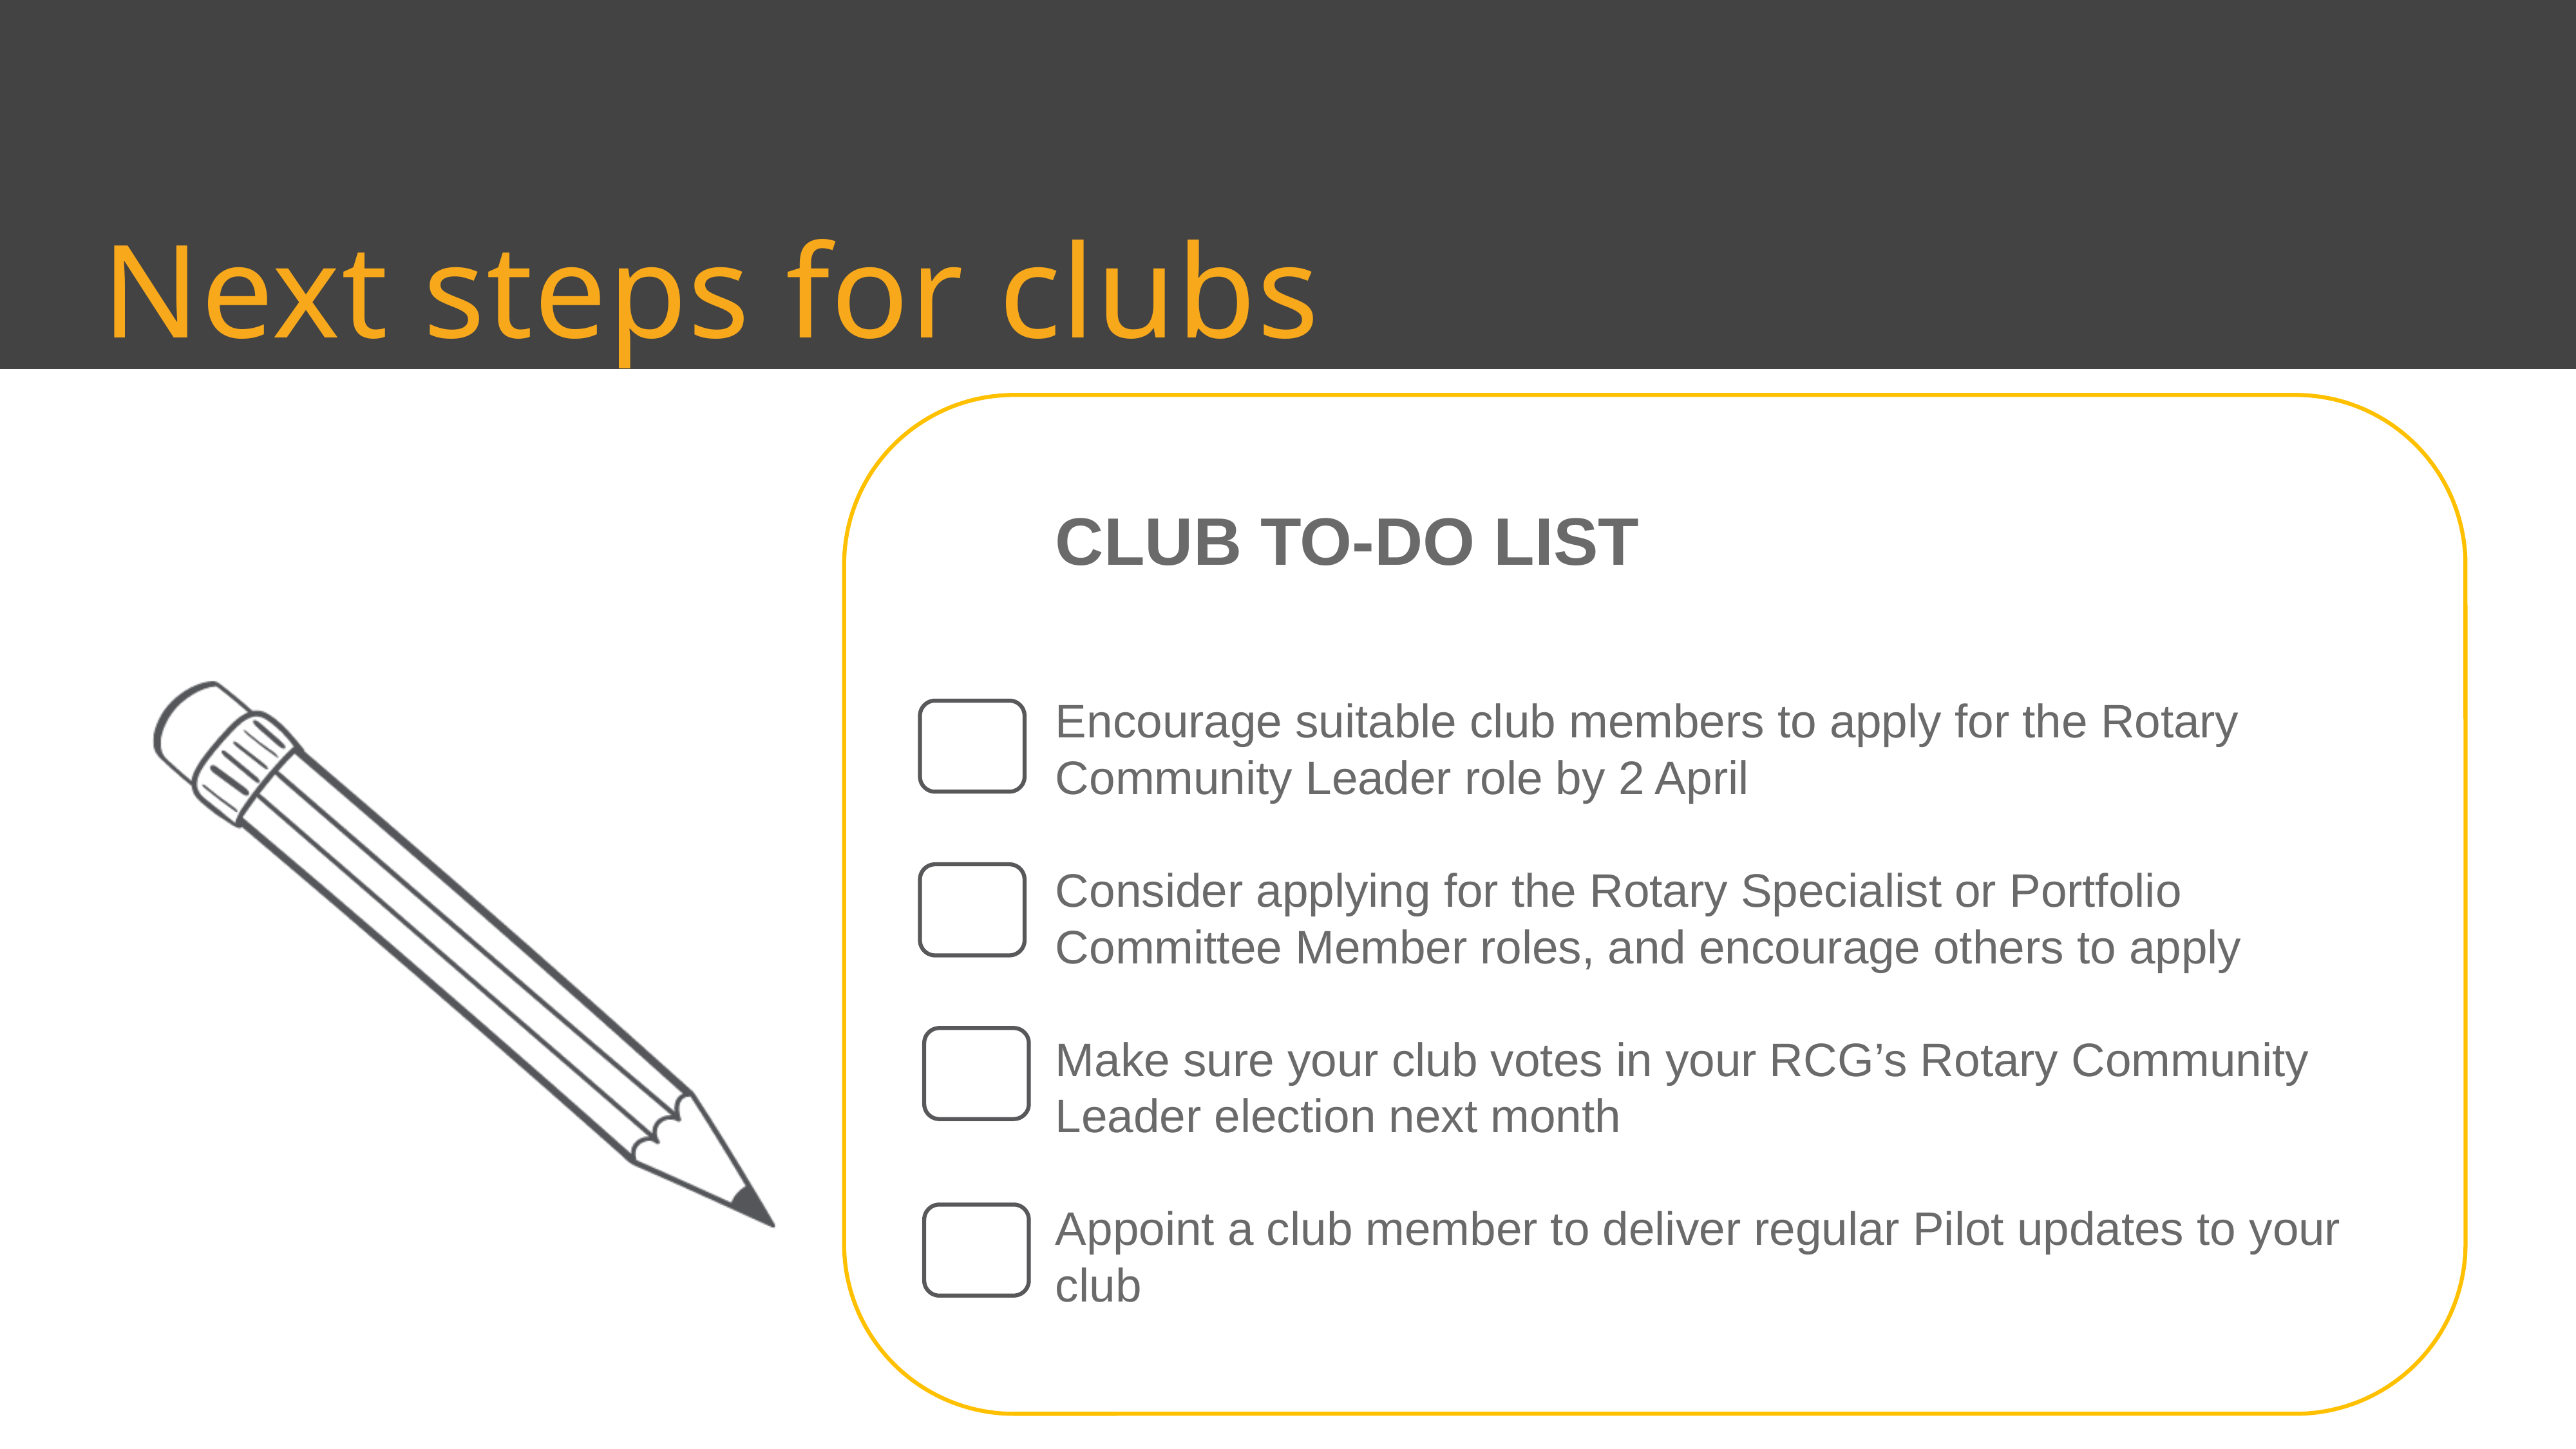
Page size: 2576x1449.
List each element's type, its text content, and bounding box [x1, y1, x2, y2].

text_box Next steps for clubs [0, 246, 2356, 365]
text_box CLUB TO-DO LIST Encourage suitable club members to apply for the Rotary Community Leader role by 2 April Consider applying for the Rotary Specialist or Portfolio Committee Member roles, and encourage others to apply Make sure your club votes in your RCG’s Rotary Community Leader election next month Appoint a club member to deliver regular Pilot updates to your club [844, 395, 2466, 1414]
text_box [924, 1028, 1029, 1119]
text_box [924, 1204, 1029, 1296]
text_box [920, 700, 1025, 792]
picture [110, 601, 819, 1310]
text_box [0, 0, 2576, 369]
text_box [920, 864, 1025, 956]
